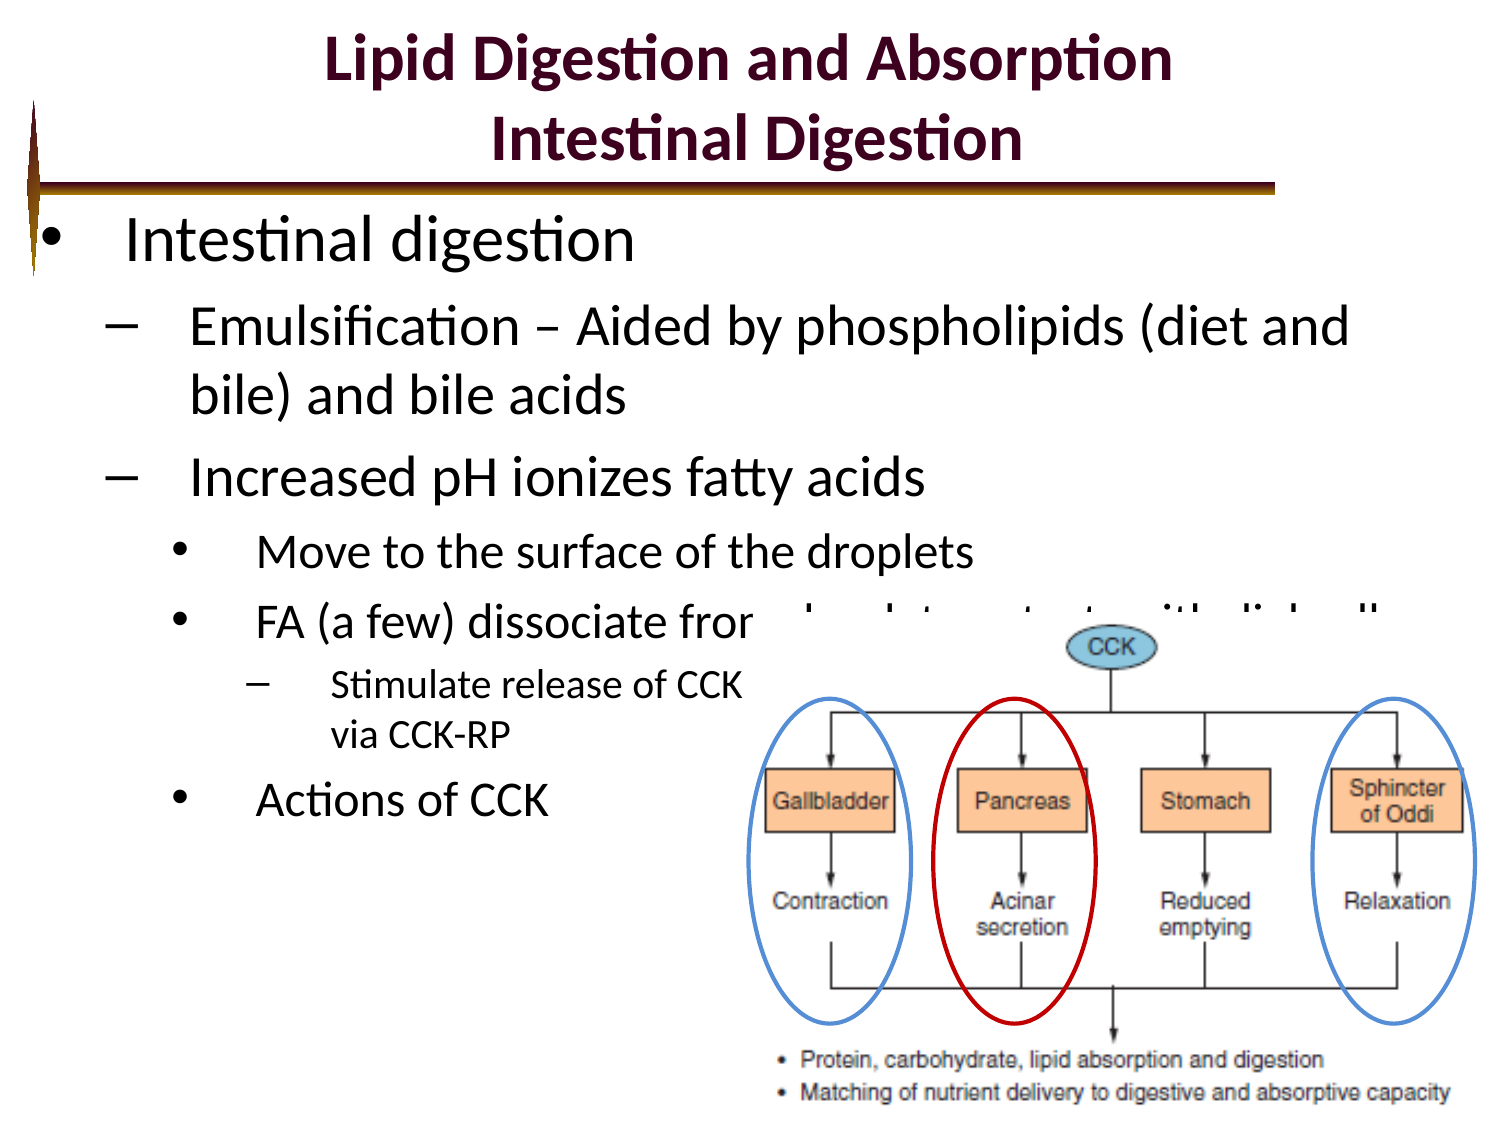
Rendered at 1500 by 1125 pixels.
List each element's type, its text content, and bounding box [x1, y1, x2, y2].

title Lipid Digestion and Absorption Intestinal Digestion [75, 0, 1425, 187]
list Intestinal digestion Emulsification – Aided by phospholipids (diet and bile) and bile acids Increased pH ionizes fatty acids Move to the surface of the droplets FA (a few) dissociate from droplet contact epithelial cells Stimulate release of CCK via CCK-RP Actions of CCK [24, 187, 1463, 1100]
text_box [27, 100, 1276, 276]
picture [752, 612, 1471, 1125]
